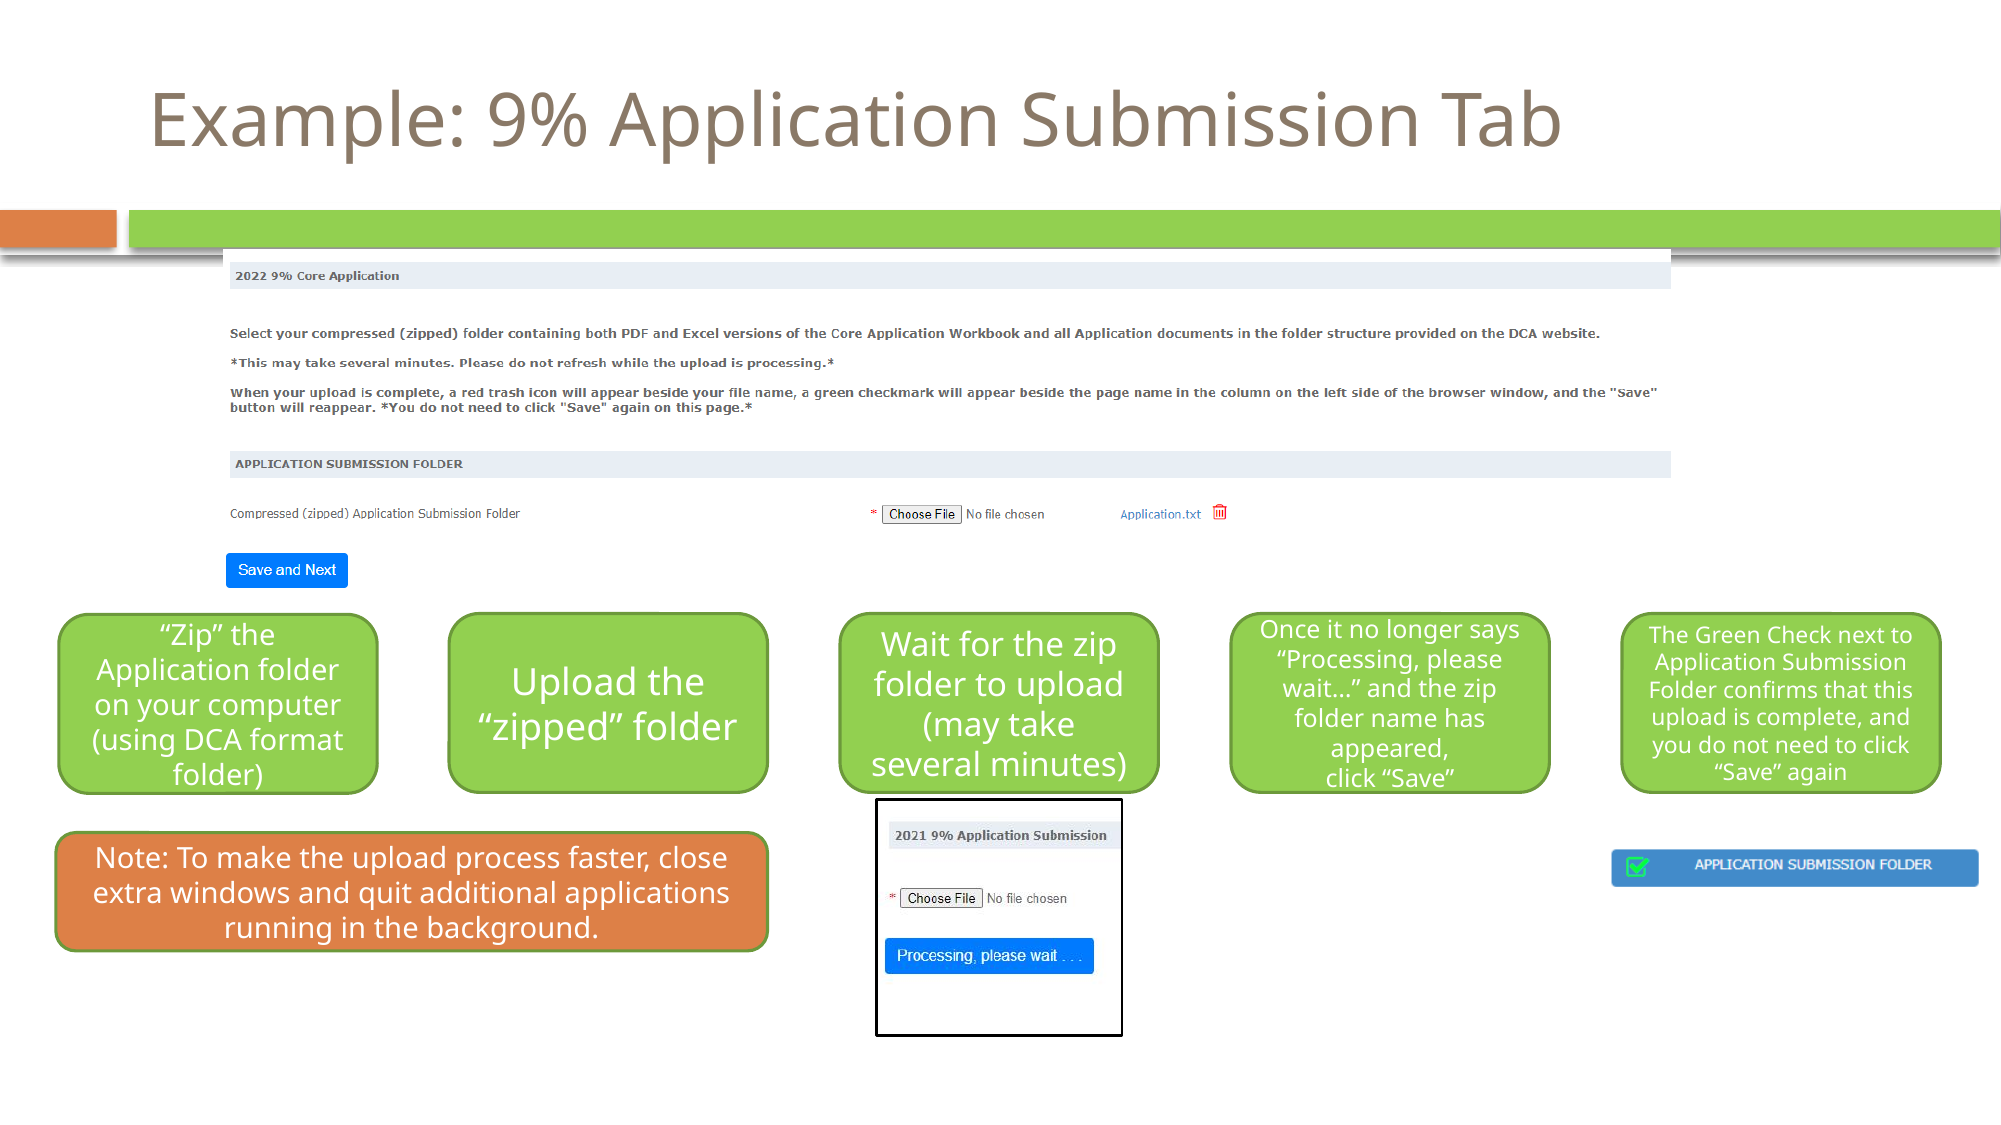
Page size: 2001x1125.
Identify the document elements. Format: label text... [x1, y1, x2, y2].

text_box Wait for the zip folder to upload (may take several minutes) [838, 611, 1160, 794]
picture [1608, 847, 1985, 892]
text_box Note: To make the upload process faster, close extra windows and quit additional applications running in the background. [54, 830, 770, 953]
picture [877, 800, 1122, 1035]
text_box Once it no longer says “Processing, please wait…” and the zip folder name has appeared, click “Save” [1229, 611, 1551, 794]
text_box “Zip” the Application folder on your computer (using DCA format folder) [57, 612, 379, 795]
text_box The Green Check next to Application Submission Folder confirms that this upload is complete, and you do not need to click “Save” again [1620, 611, 1942, 794]
title Example: 9% Application Submission Tab [133, 35, 1824, 198]
text_box Upload the “zipped” folder [447, 611, 770, 794]
picture [223, 249, 1671, 596]
